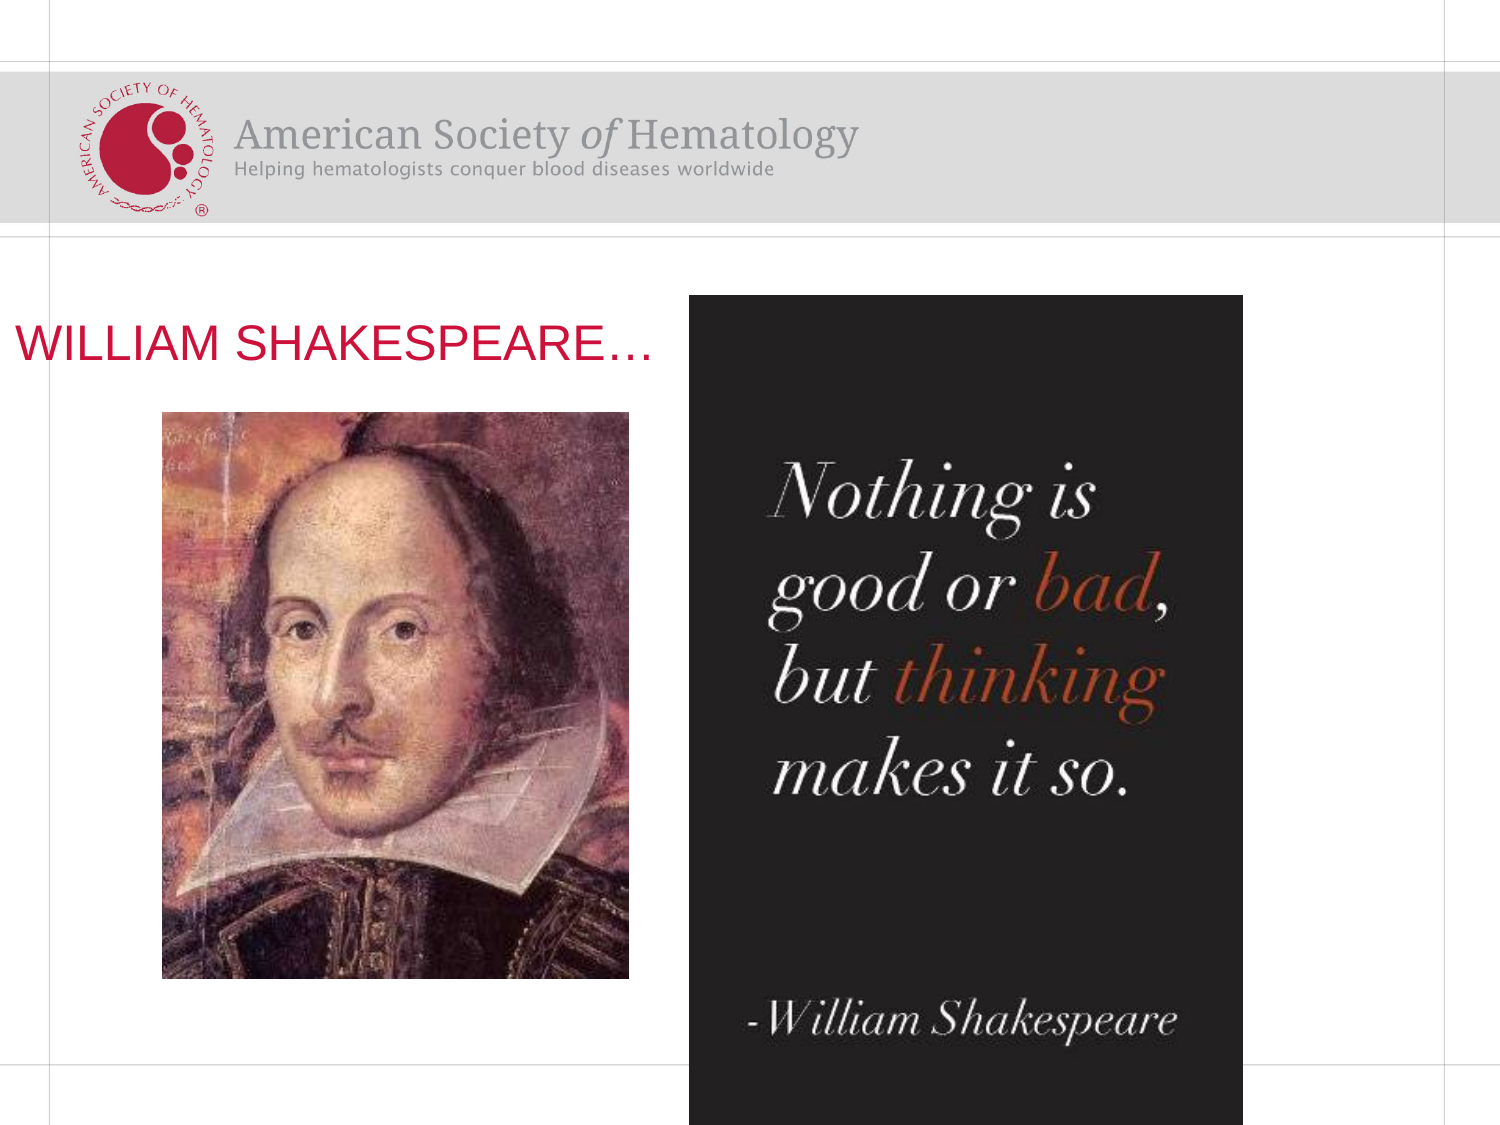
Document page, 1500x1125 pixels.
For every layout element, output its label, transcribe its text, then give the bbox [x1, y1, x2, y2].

picture [0, 0, 1500, 1125]
title WILLIAM SHAKESPEARE… [0, 246, 1350, 435]
